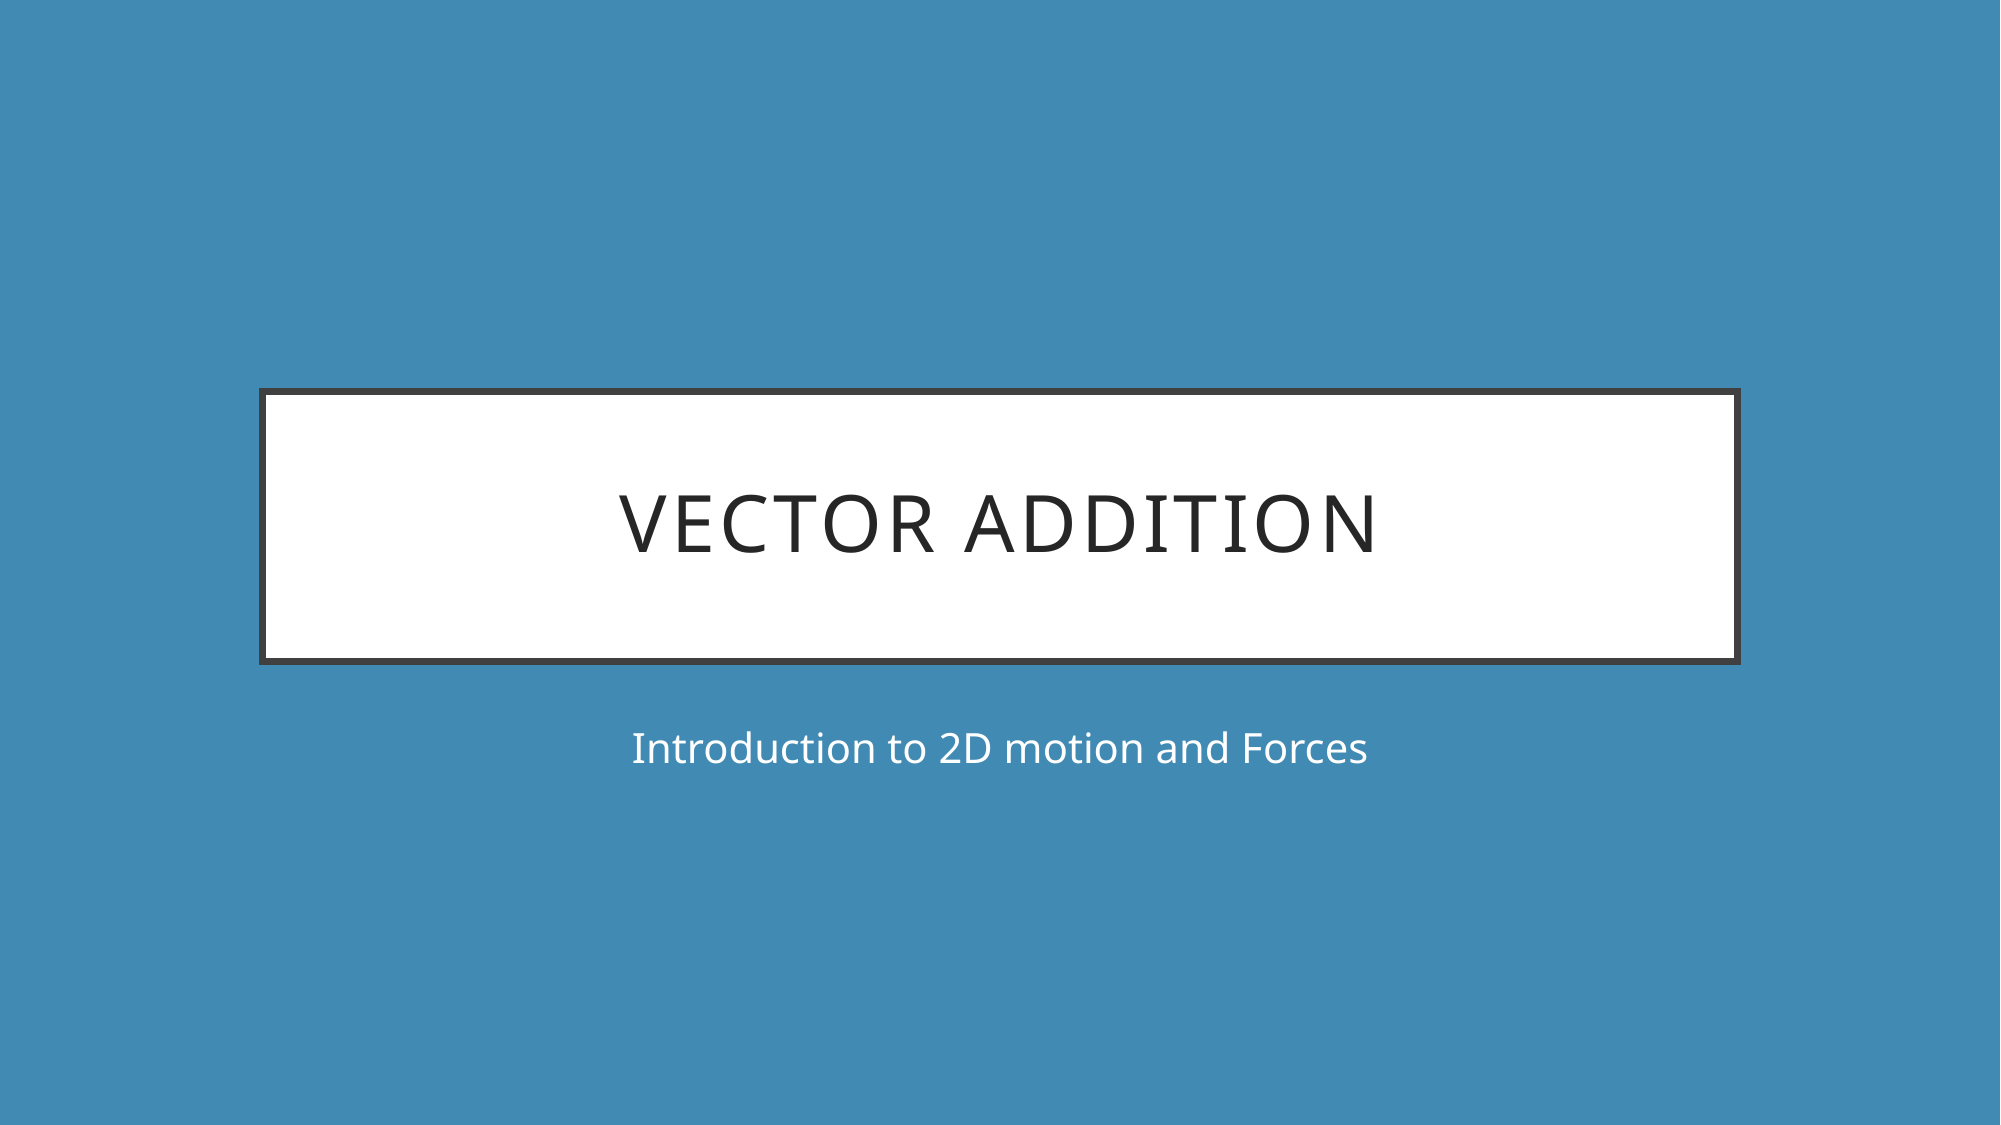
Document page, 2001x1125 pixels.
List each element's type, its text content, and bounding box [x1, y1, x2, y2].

title Vector Addition [259, 388, 1741, 665]
subtitle Introduction to 2D motion and Forces [442, 713, 1558, 918]
